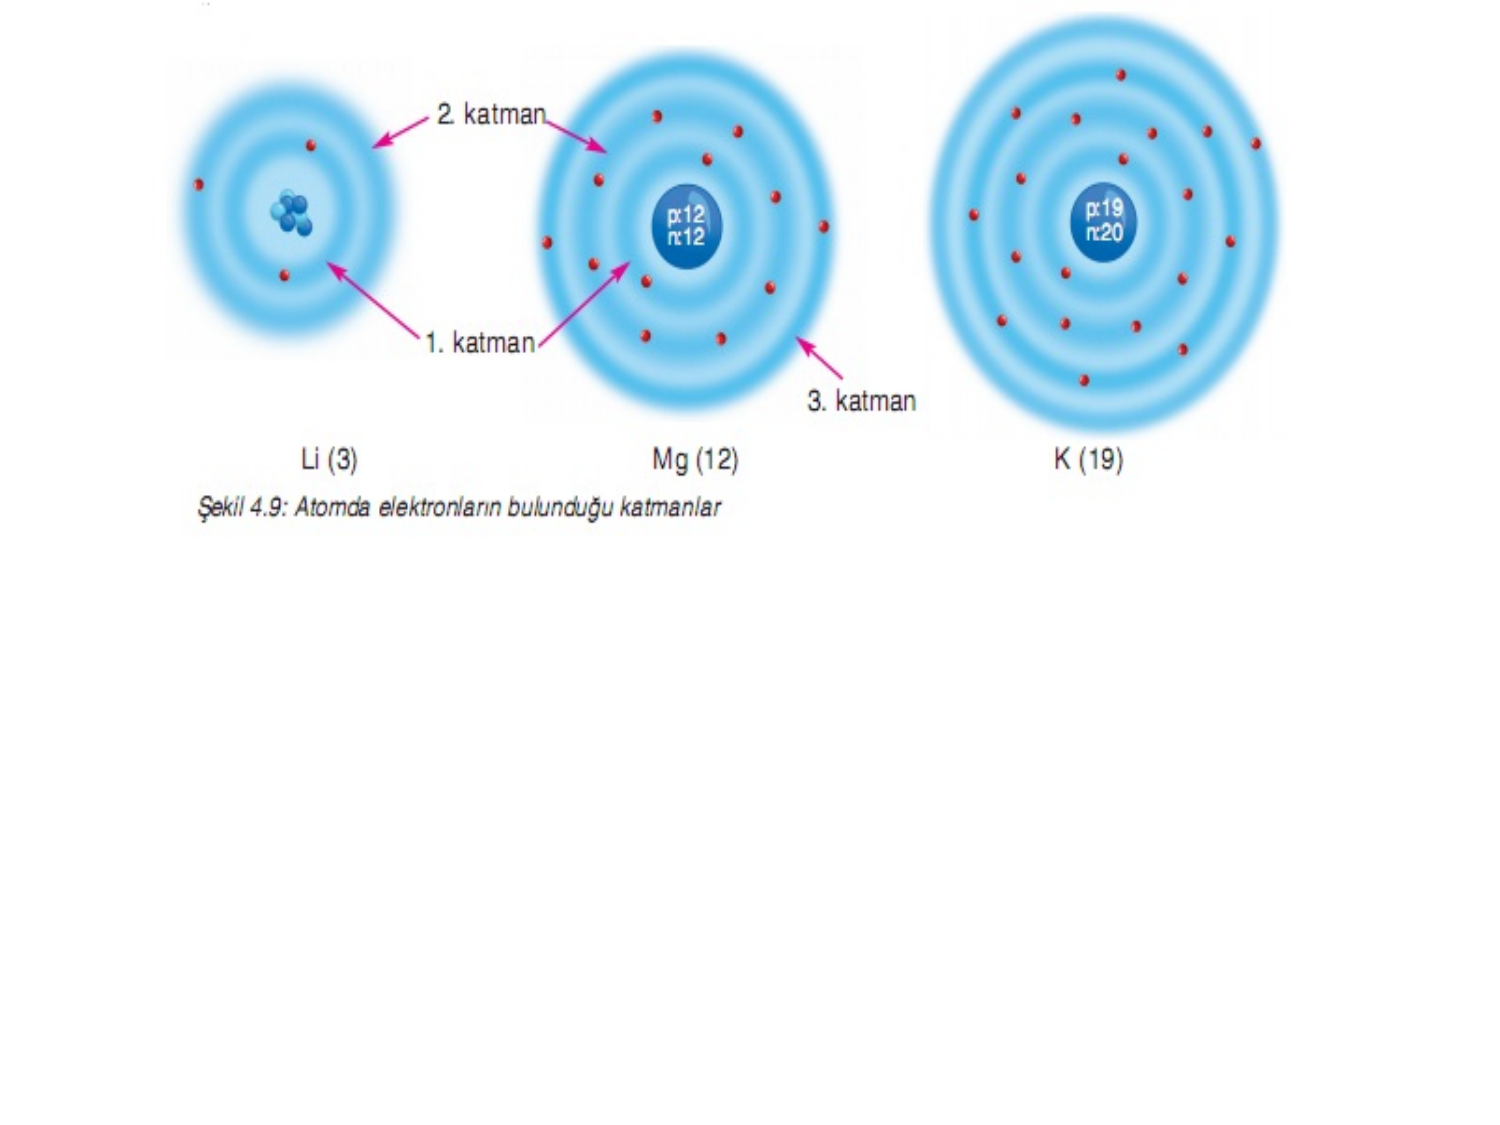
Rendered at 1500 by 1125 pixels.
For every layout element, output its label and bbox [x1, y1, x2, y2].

picture [152, 0, 1302, 540]
